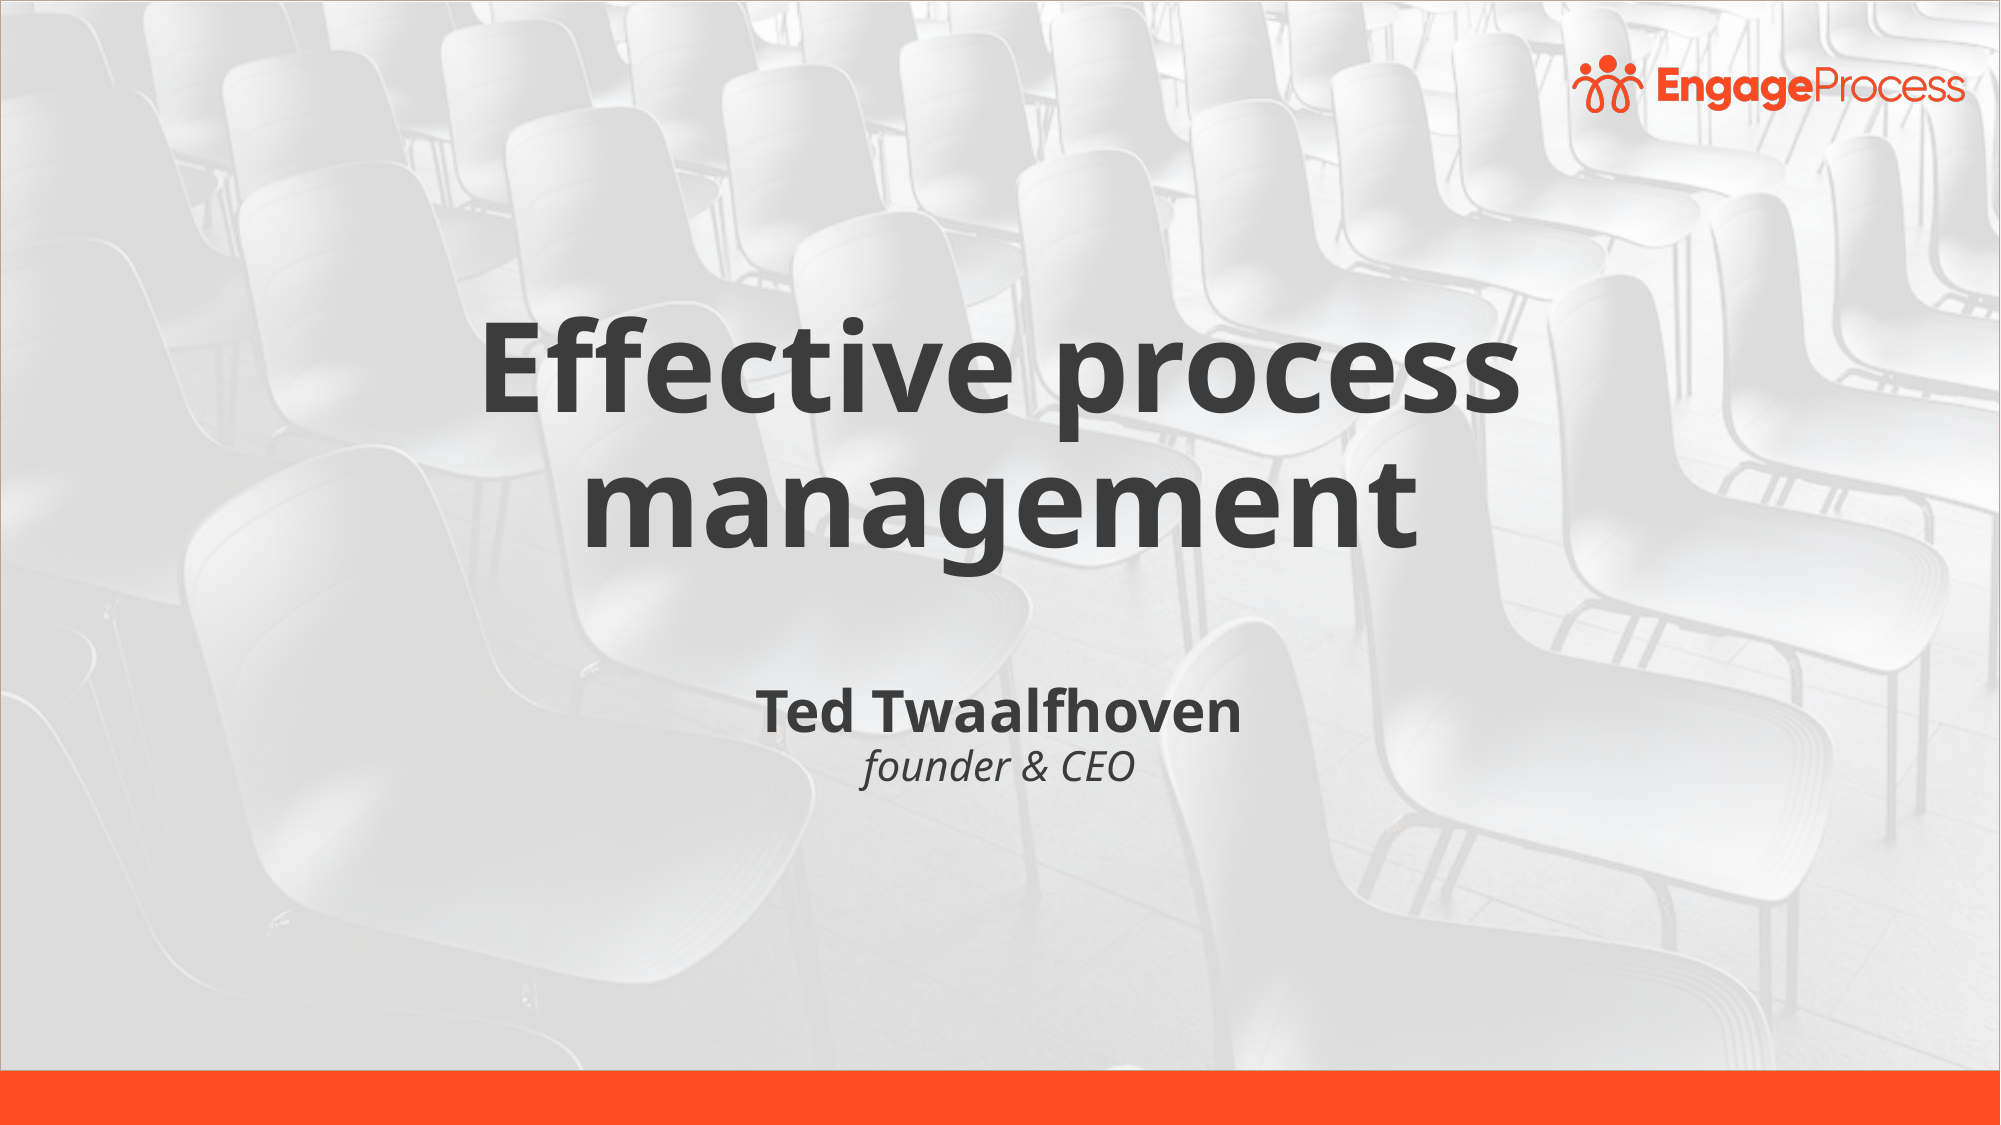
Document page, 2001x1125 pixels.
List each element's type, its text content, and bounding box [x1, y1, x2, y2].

picture [1572, 55, 1965, 113]
title Effective process management Ted Twaalfhoven founder & CEO [87, 297, 1912, 812]
